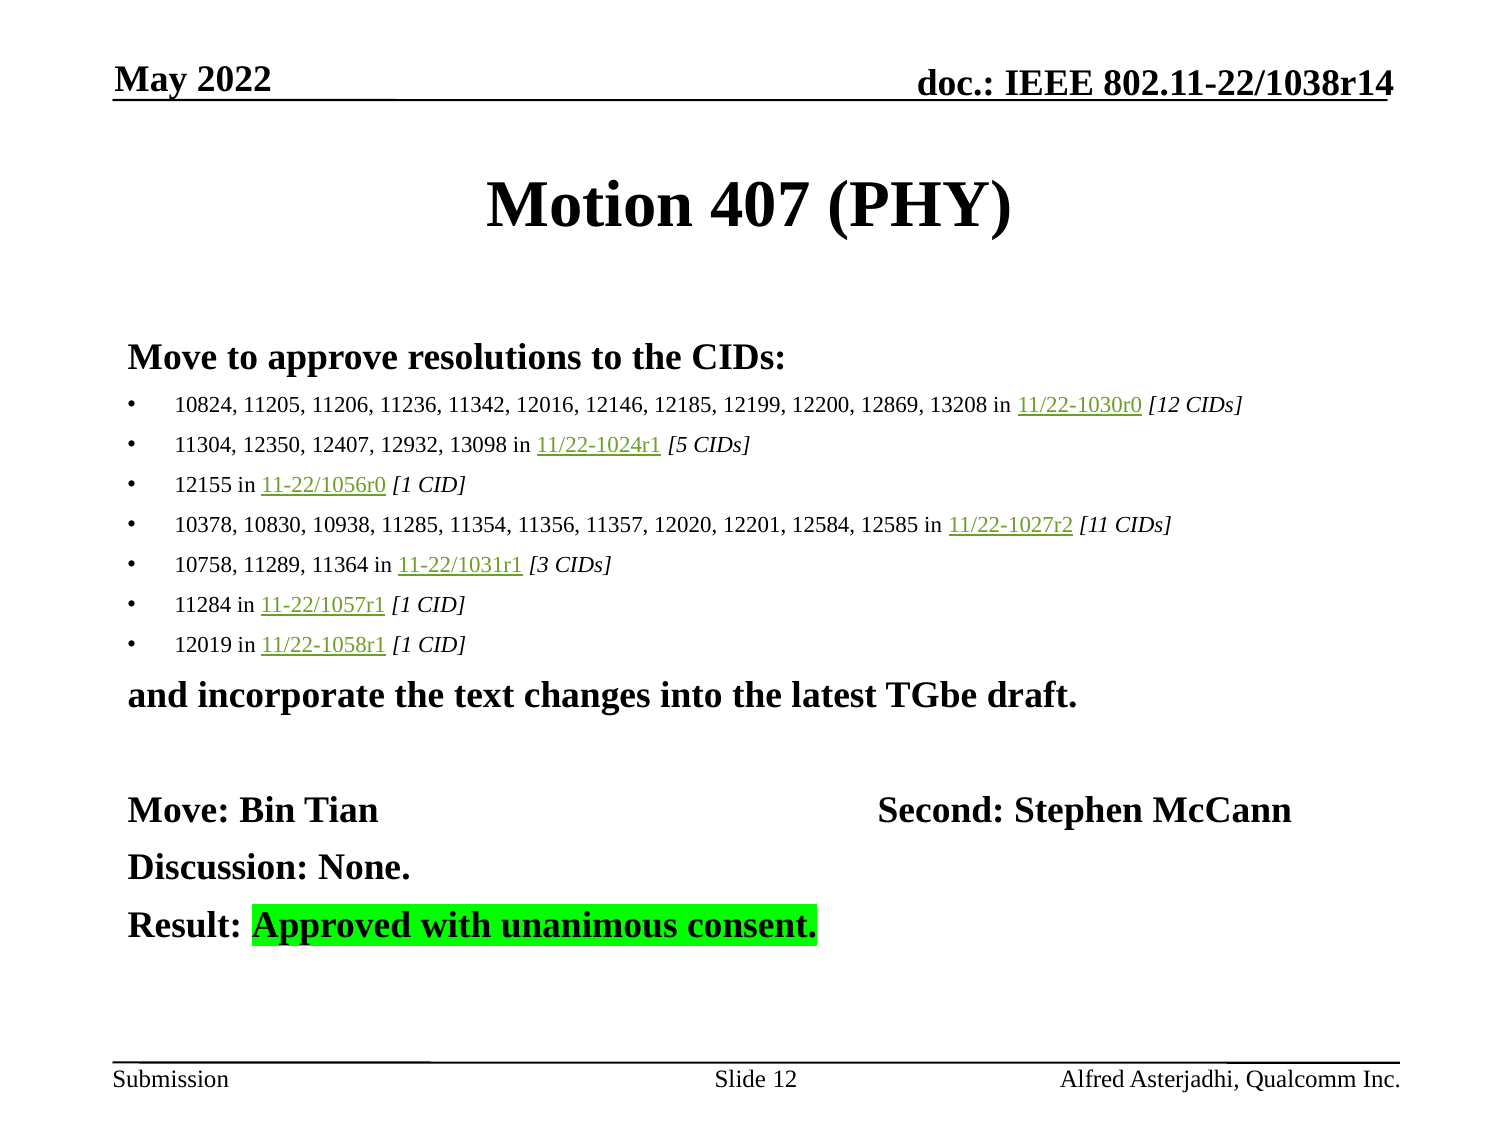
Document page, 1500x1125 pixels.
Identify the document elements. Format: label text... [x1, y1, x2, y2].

footer Alfred Asterjadhi, Qualcomm Inc. [878, 1061, 1402, 1093]
list Move to approve resolutions to the CIDs: 10824, 11205, 11206, 11236, 11342, 12016, 12146, 12185, 12199, 12200, 12869, 13208 in 11/22-1030r0 [12 CIDs] 11304, 12350, 12407, 12932, 13098 in 11/22-1024r1 [5 CIDs] 12155 in 11-22/1056r0 [1 CID] 10378, 10830, 10938, 11285, 11354, 11356, 11357, 12020, 12201, 12584, 12585 in 11/22-1027r2 [11 CIDs] 10758, 11289, 11364 in 11-22/1031r1 [3 CIDs] 11284 in 11-22/1057r1 [1 CID] 12019 in 11/22-1058r1 [1 CID] and incorporate the text changes into the latest TGbe draft. Move: Bin Tian Second: Stephen McCann Discussion: None. Result: Approved with unanimous consent. [112, 324, 1388, 1063]
title Motion 407 (PHY) [112, 112, 1388, 288]
slide_number Slide 12 [712, 1061, 800, 1123]
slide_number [114, 54, 423, 100]
